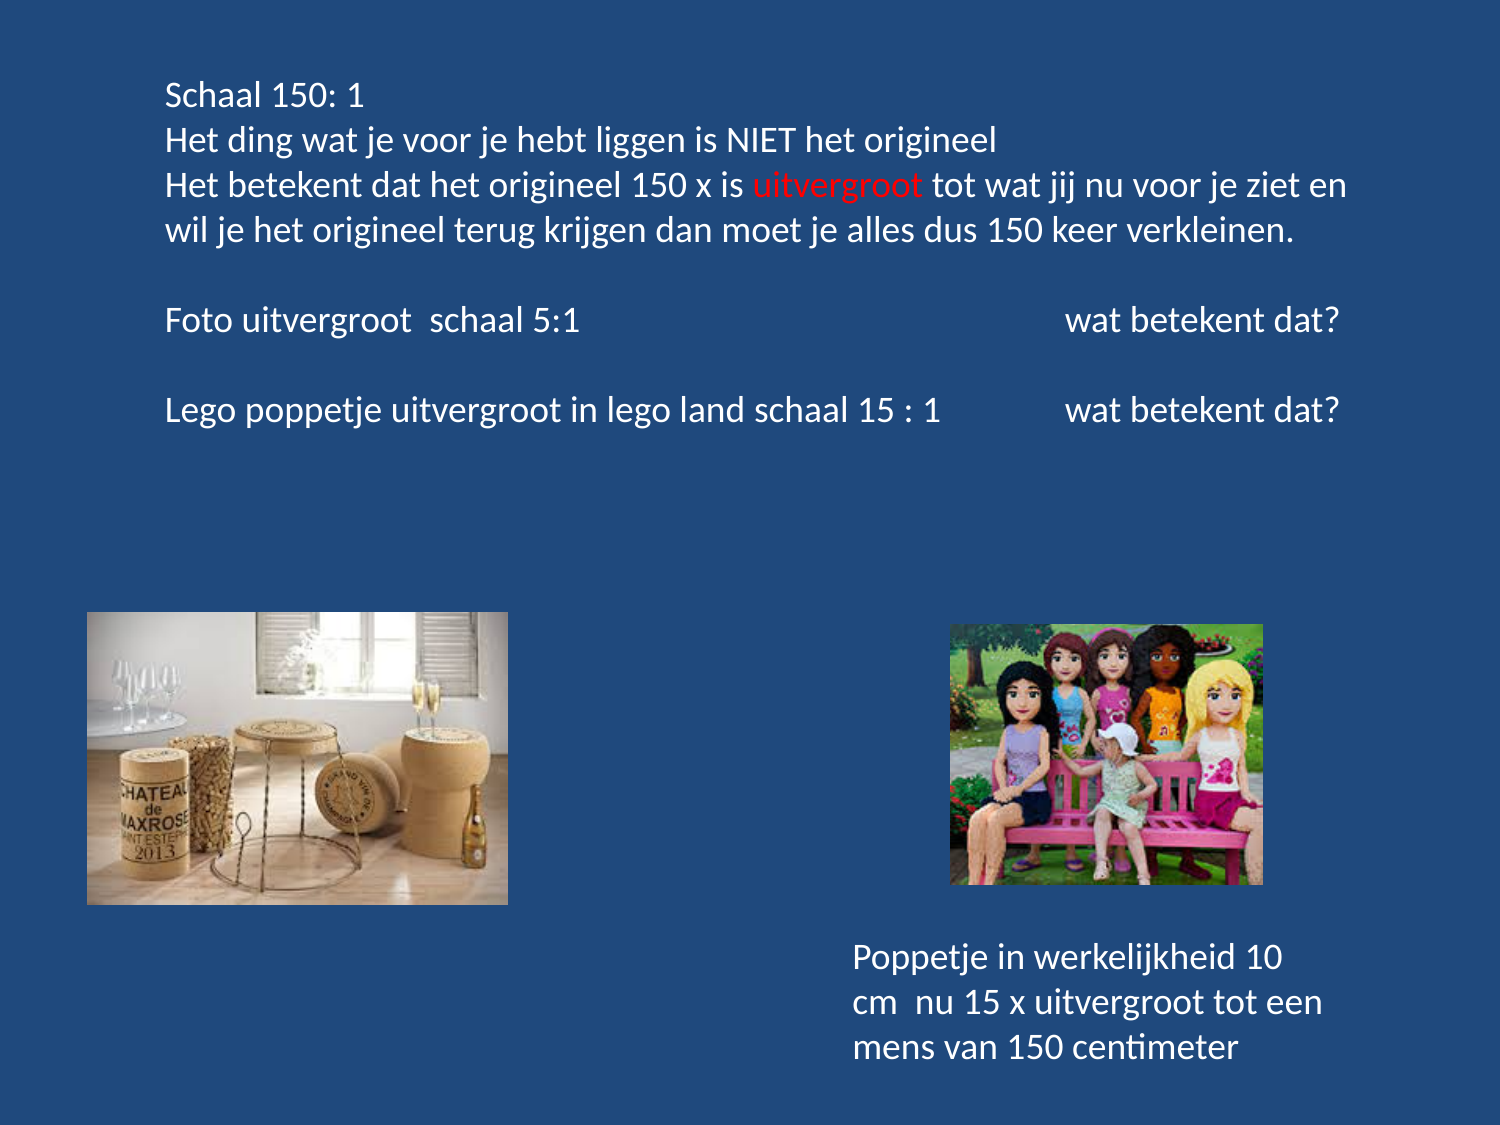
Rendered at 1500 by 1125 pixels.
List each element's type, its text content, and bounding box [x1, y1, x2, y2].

text_box Schaal 150: 1 Het ding wat je voor je hebt liggen is NIET het origineel Het betekent dat het origineel 150 x is uitvergroot tot wat jij nu voor je ziet en wil je het origineel terug krijgen dan moet je alles dus 150 keer verkleinen. Foto uitvergroot schaal 5:1 wat betekent dat? Lego poppetje uitvergroot in lego land schaal 15 : 1 wat betekent dat? [149, 62, 1413, 438]
picture [87, 612, 509, 905]
picture [949, 624, 1263, 885]
text_box Poppetje in werkelijkheid 10 cm nu 15 x uitvergroot tot een mens van 150 centimeter [837, 924, 1350, 1075]
